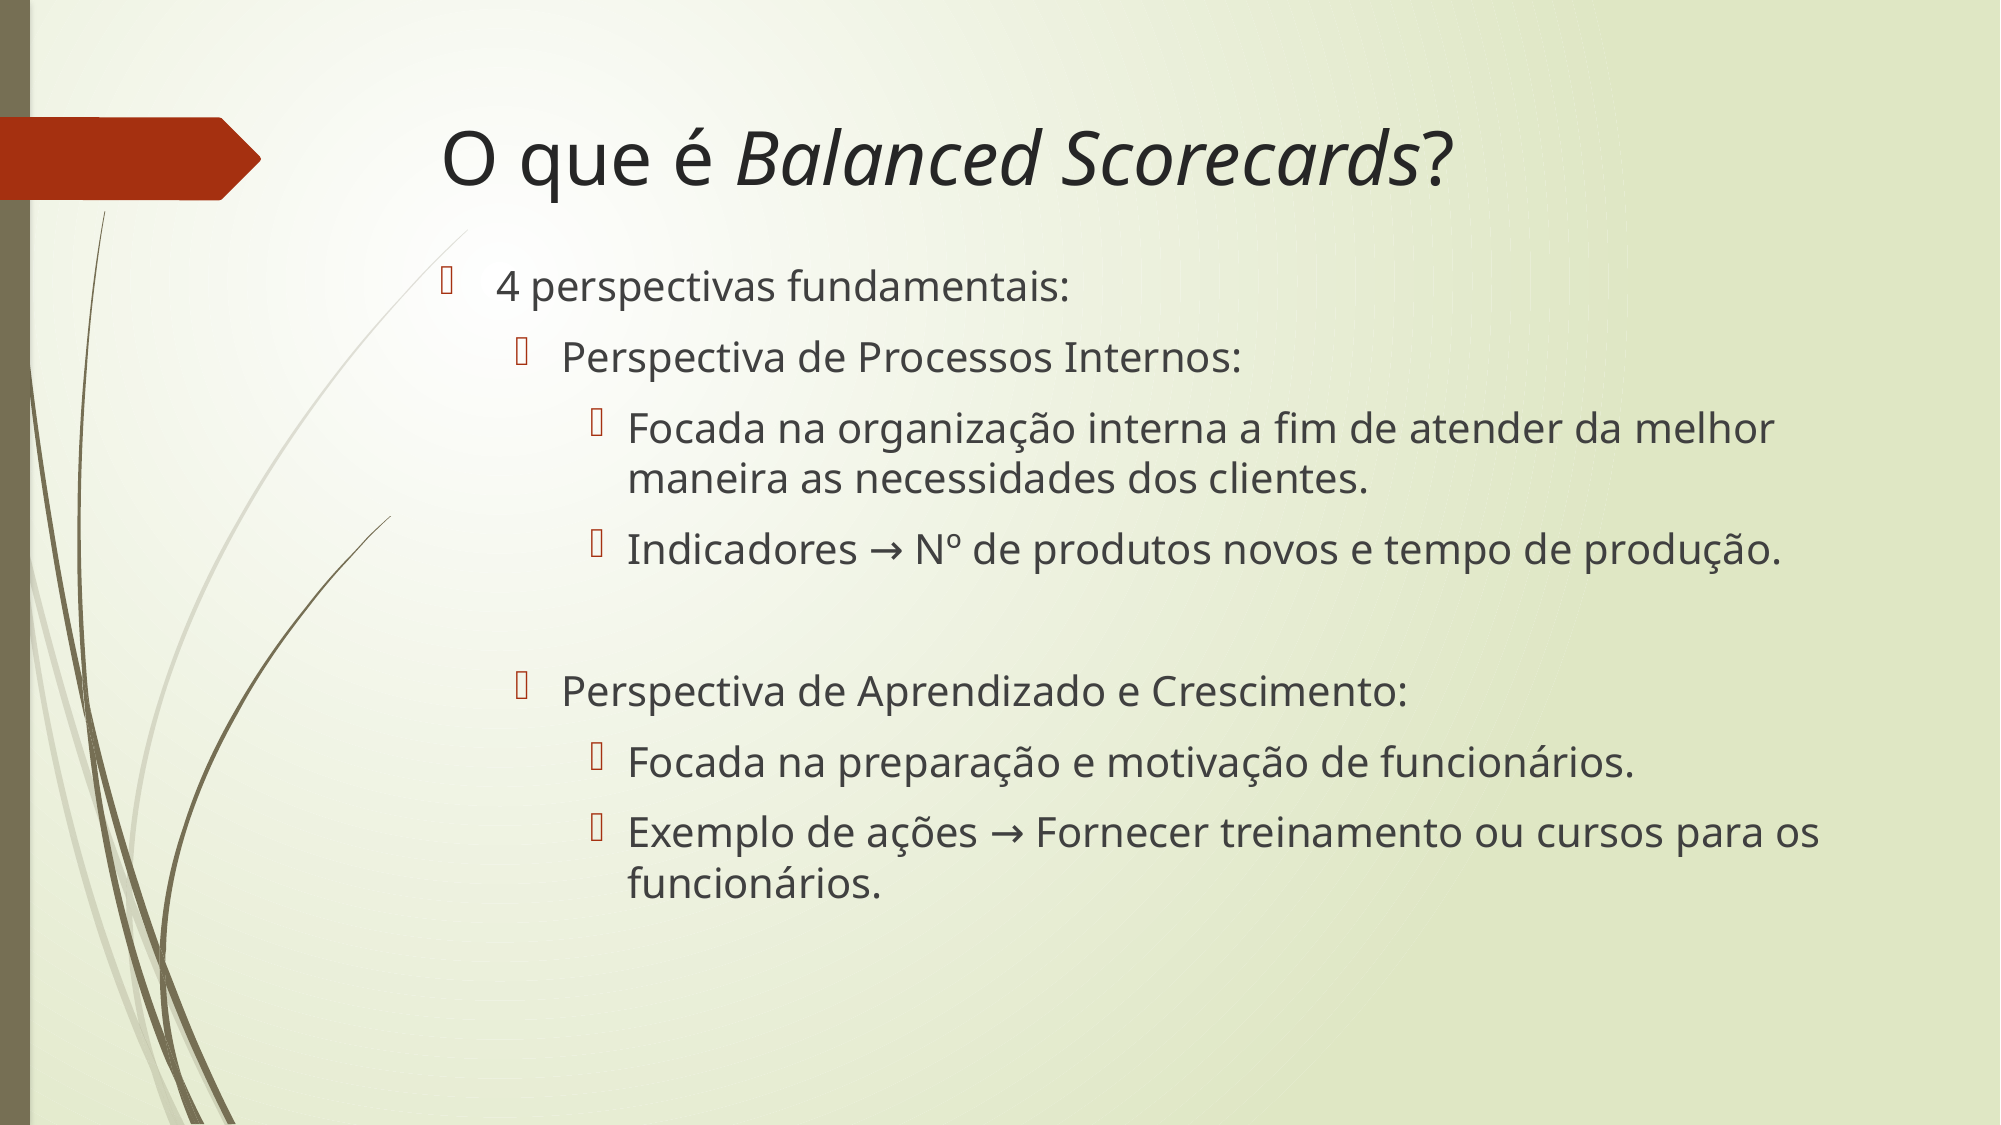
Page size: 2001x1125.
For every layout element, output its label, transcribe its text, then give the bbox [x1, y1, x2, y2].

list 4 perspectivas fundamentais: Perspectiva de Processos Internos: Focada na organização interna a fim de atender da melhor maneira as necessidades dos clientes. Indicadores → Nº de produtos novos e tempo de produção. Perspectiva de Aprendizado e Crescimento: Focada na preparação e motivação de funcionários. Exemplo de ações → Fornecer treinamento ou cursos para os funcionários. [424, 252, 1888, 1103]
title O que é Balanced Scorecards? [425, 102, 1888, 231]
